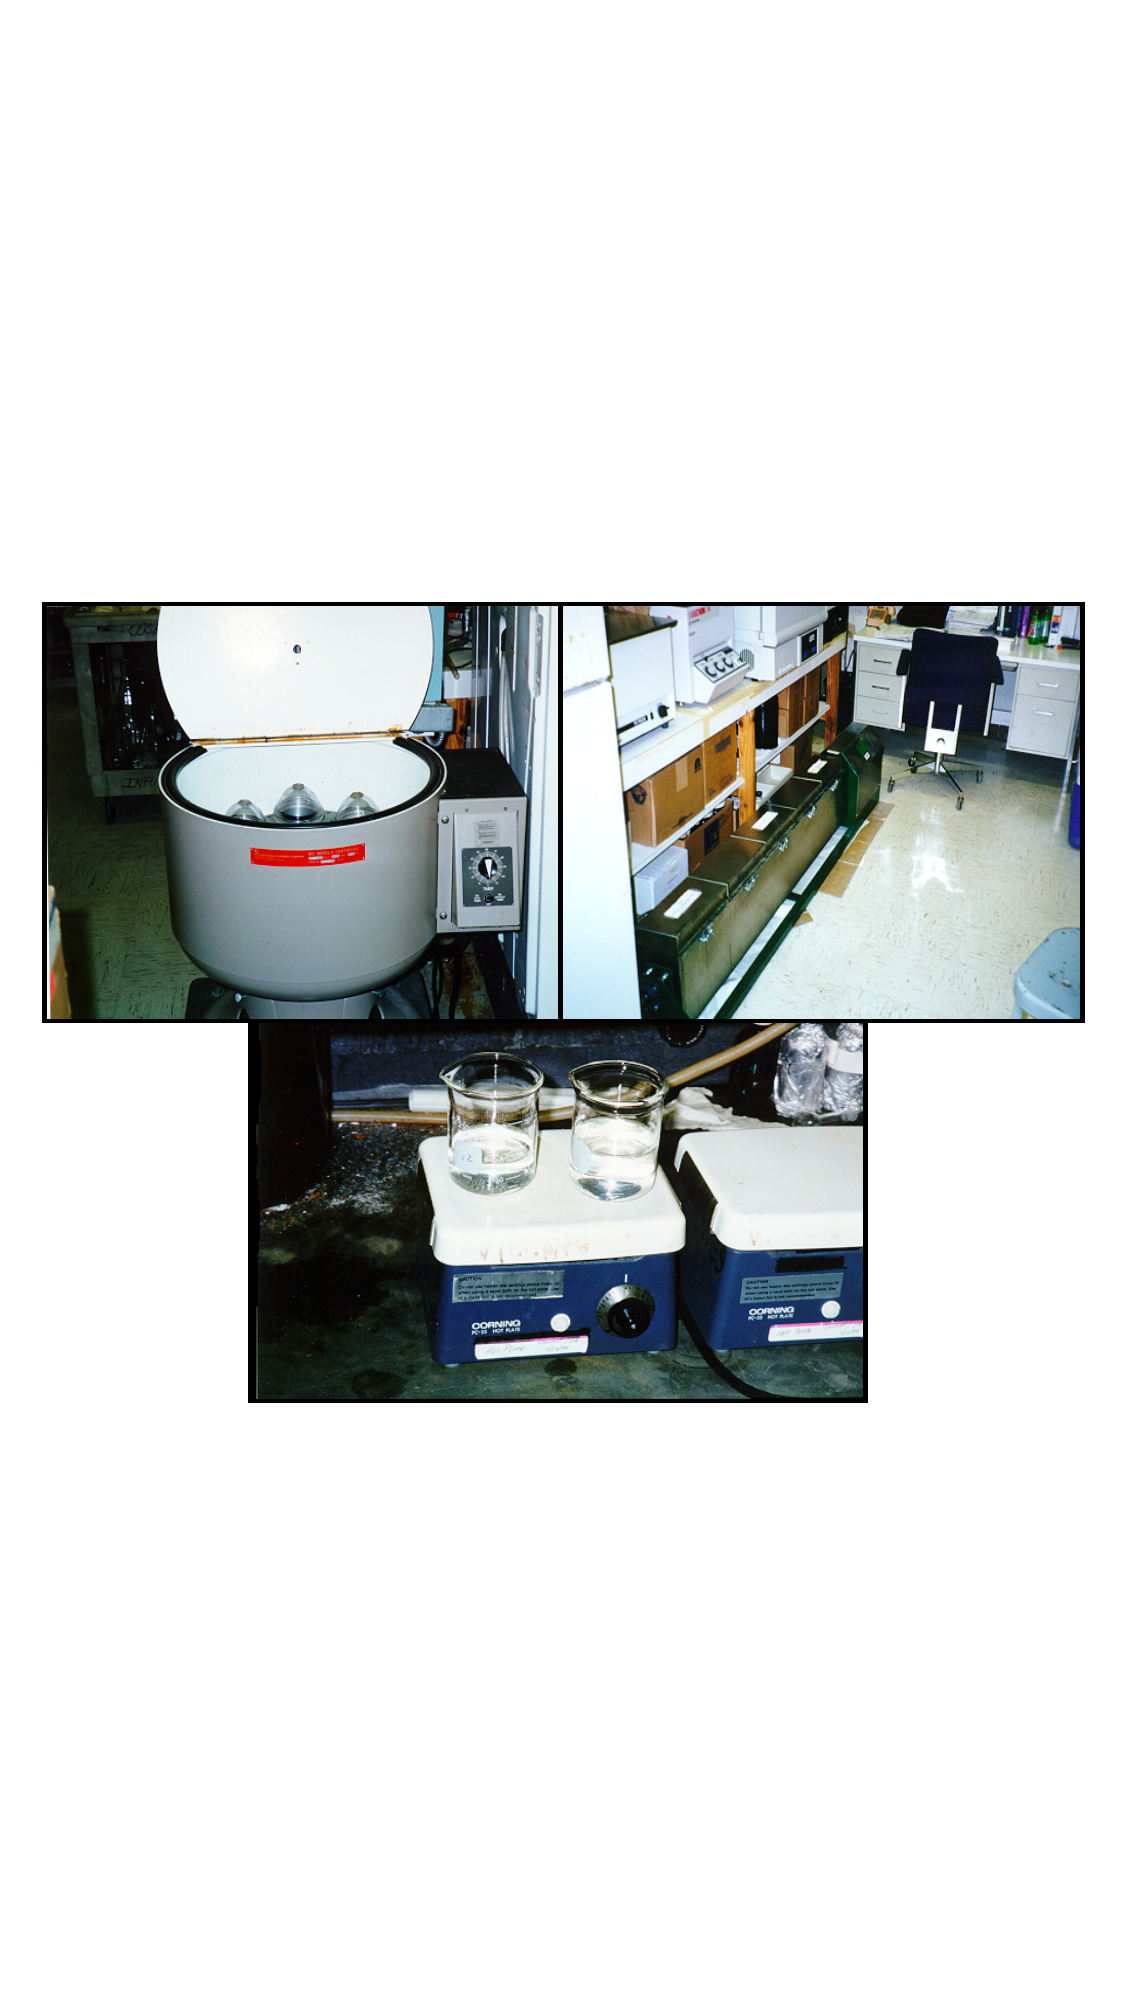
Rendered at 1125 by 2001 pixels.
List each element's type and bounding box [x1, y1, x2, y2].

picture [46, 606, 1080, 1399]
